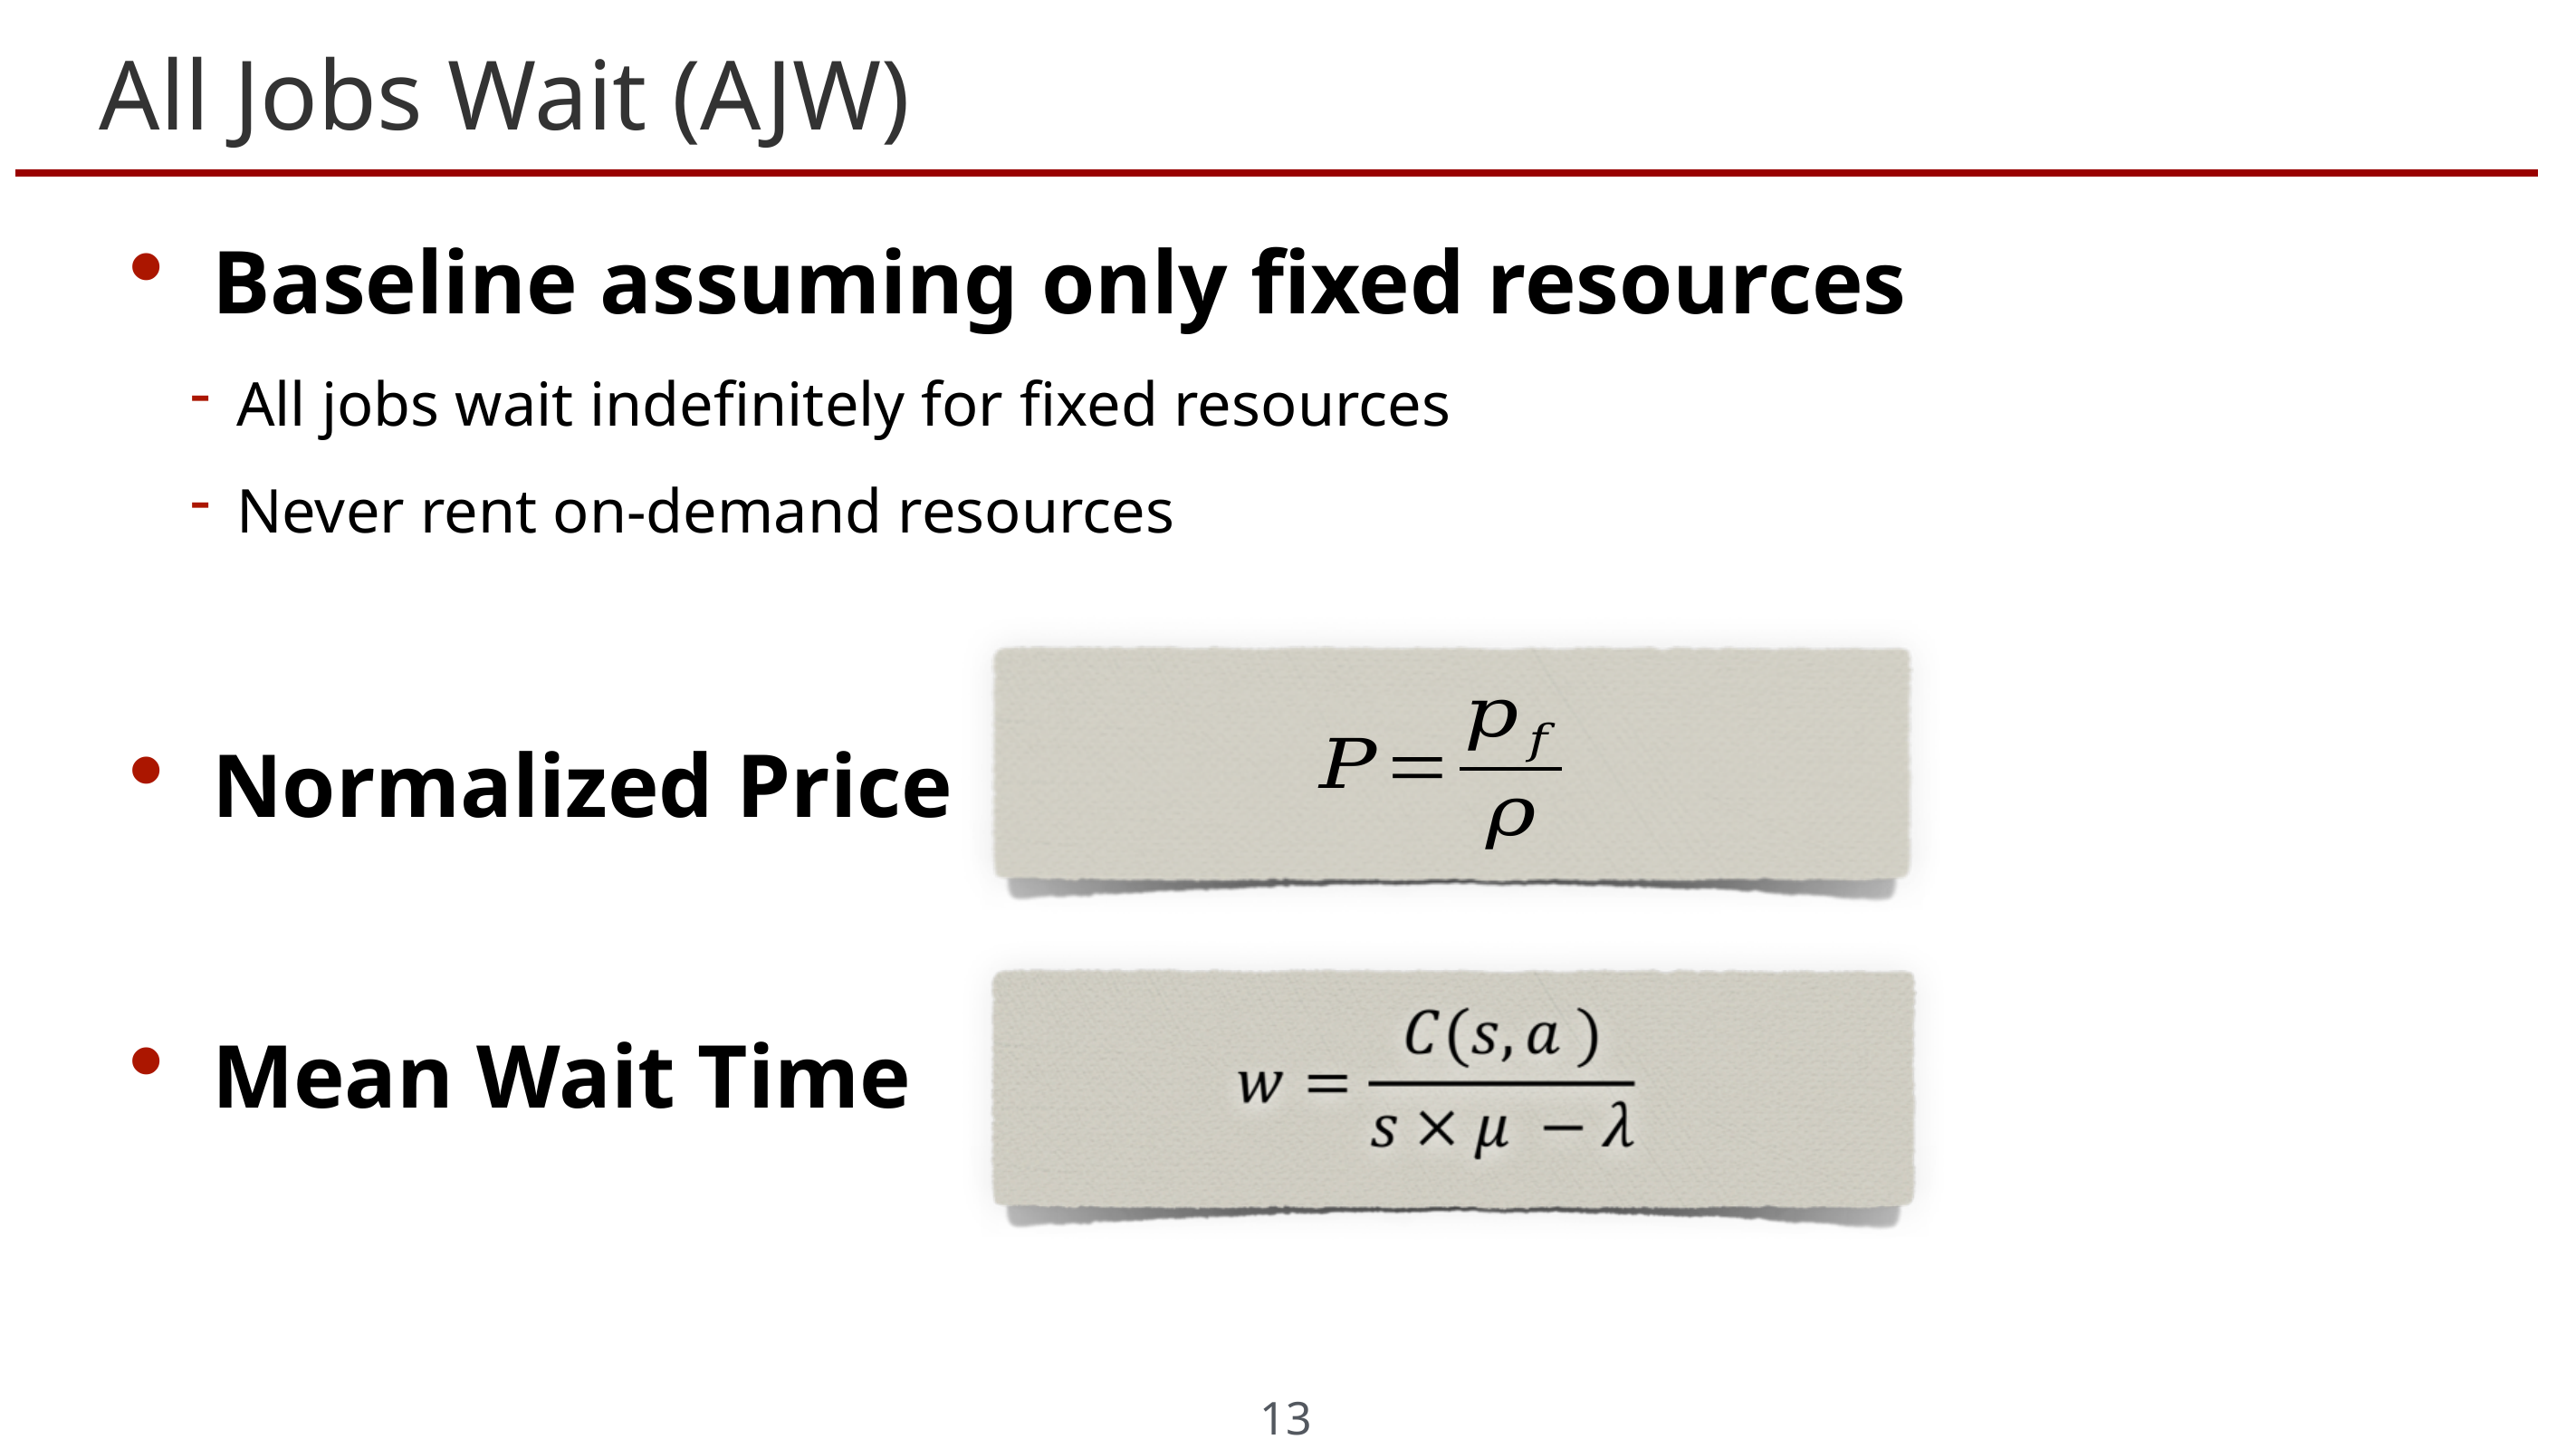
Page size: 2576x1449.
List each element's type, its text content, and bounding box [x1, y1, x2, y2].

picture [954, 603, 1950, 924]
picture [954, 929, 1950, 1248]
title All Jobs Wait (AJW) [77, 0, 2396, 197]
slide_number 13 [1249, 1372, 1328, 1449]
